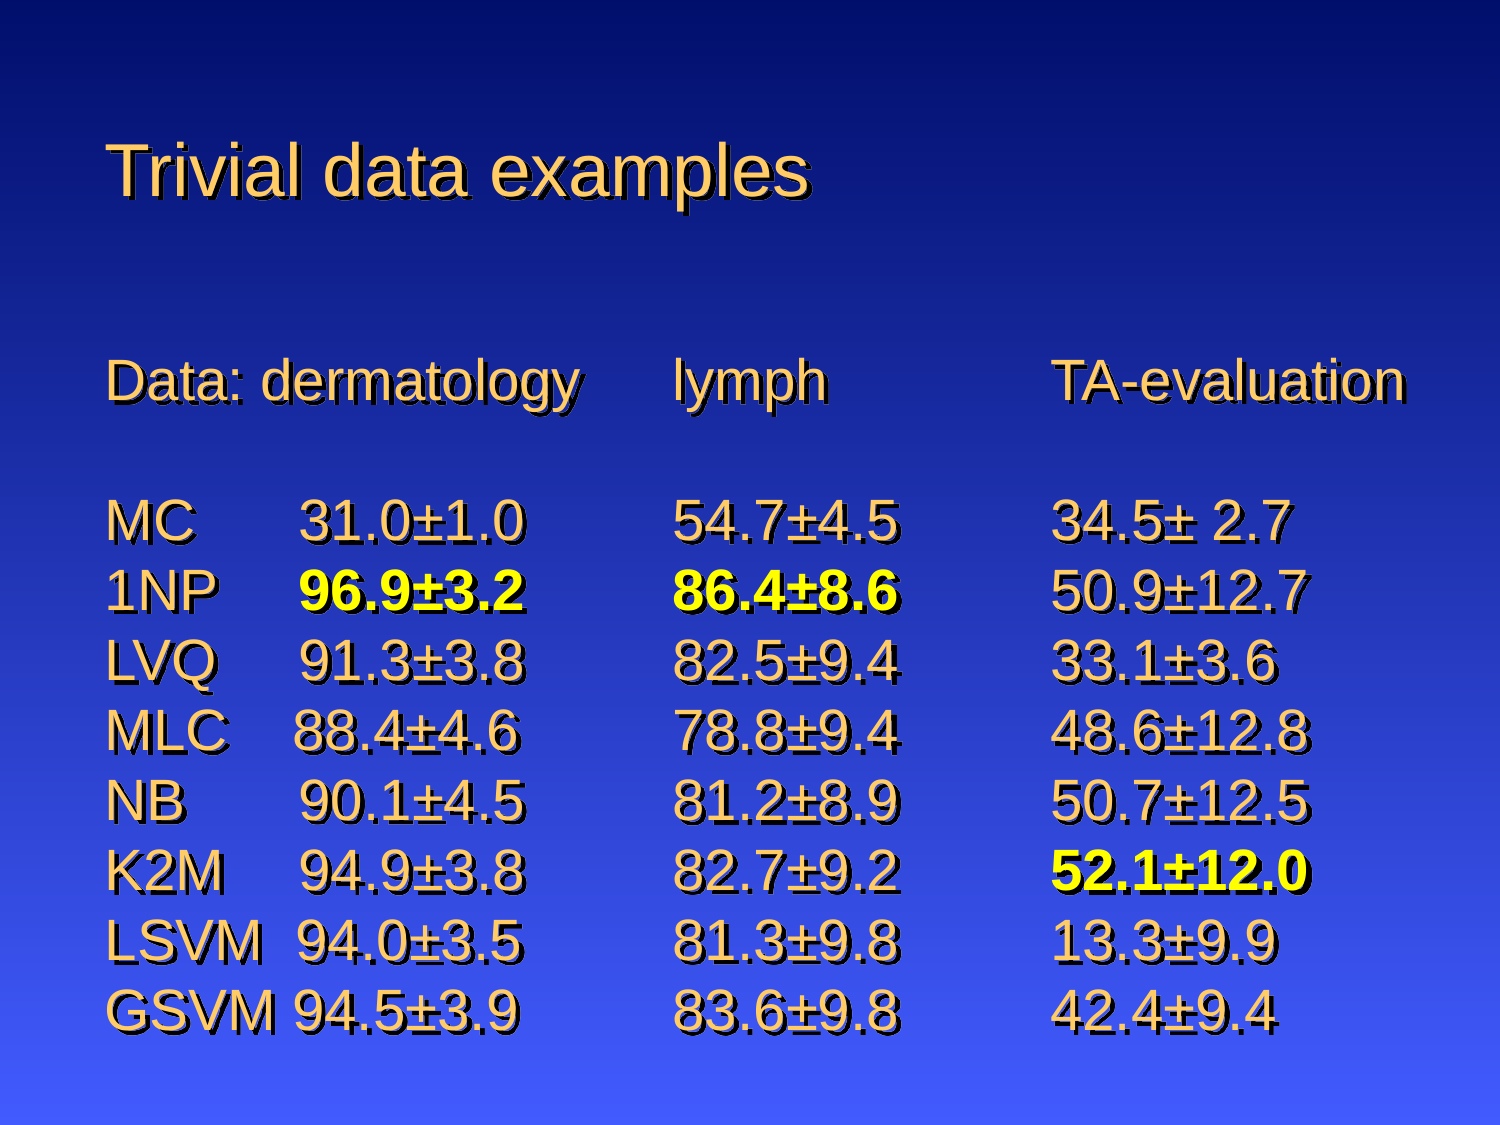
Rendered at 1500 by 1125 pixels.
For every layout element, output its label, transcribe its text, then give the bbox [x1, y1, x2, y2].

text_box lymph 54.7±4.5 86.4±8.6 82.5±9.4 78.8±9.4 81.2±8.9 82.7±9.2 81.3±9.8 83.6±9.8 [657, 296, 1007, 1088]
title Trivial data examples [89, 89, 1412, 243]
text_box TA-evaluation 34.5± 2.7 50.9±12.7 33.1±3.6 48.6±12.8 50.7±12.5 52.1±12.0 13.3±9.9 42.4±9.4 [1034, 296, 1483, 1088]
text_box Data: dermatology MC 31.0±1.0 1NP 96.9±3.2 LVQ 91.3±3.8 MLC 88.4±4.6 NB 90.1±4.5 K2M 94.9±3.8 LSVM 94.0±3.5 GSVM 94.5±3.9 [89, 296, 617, 1088]
